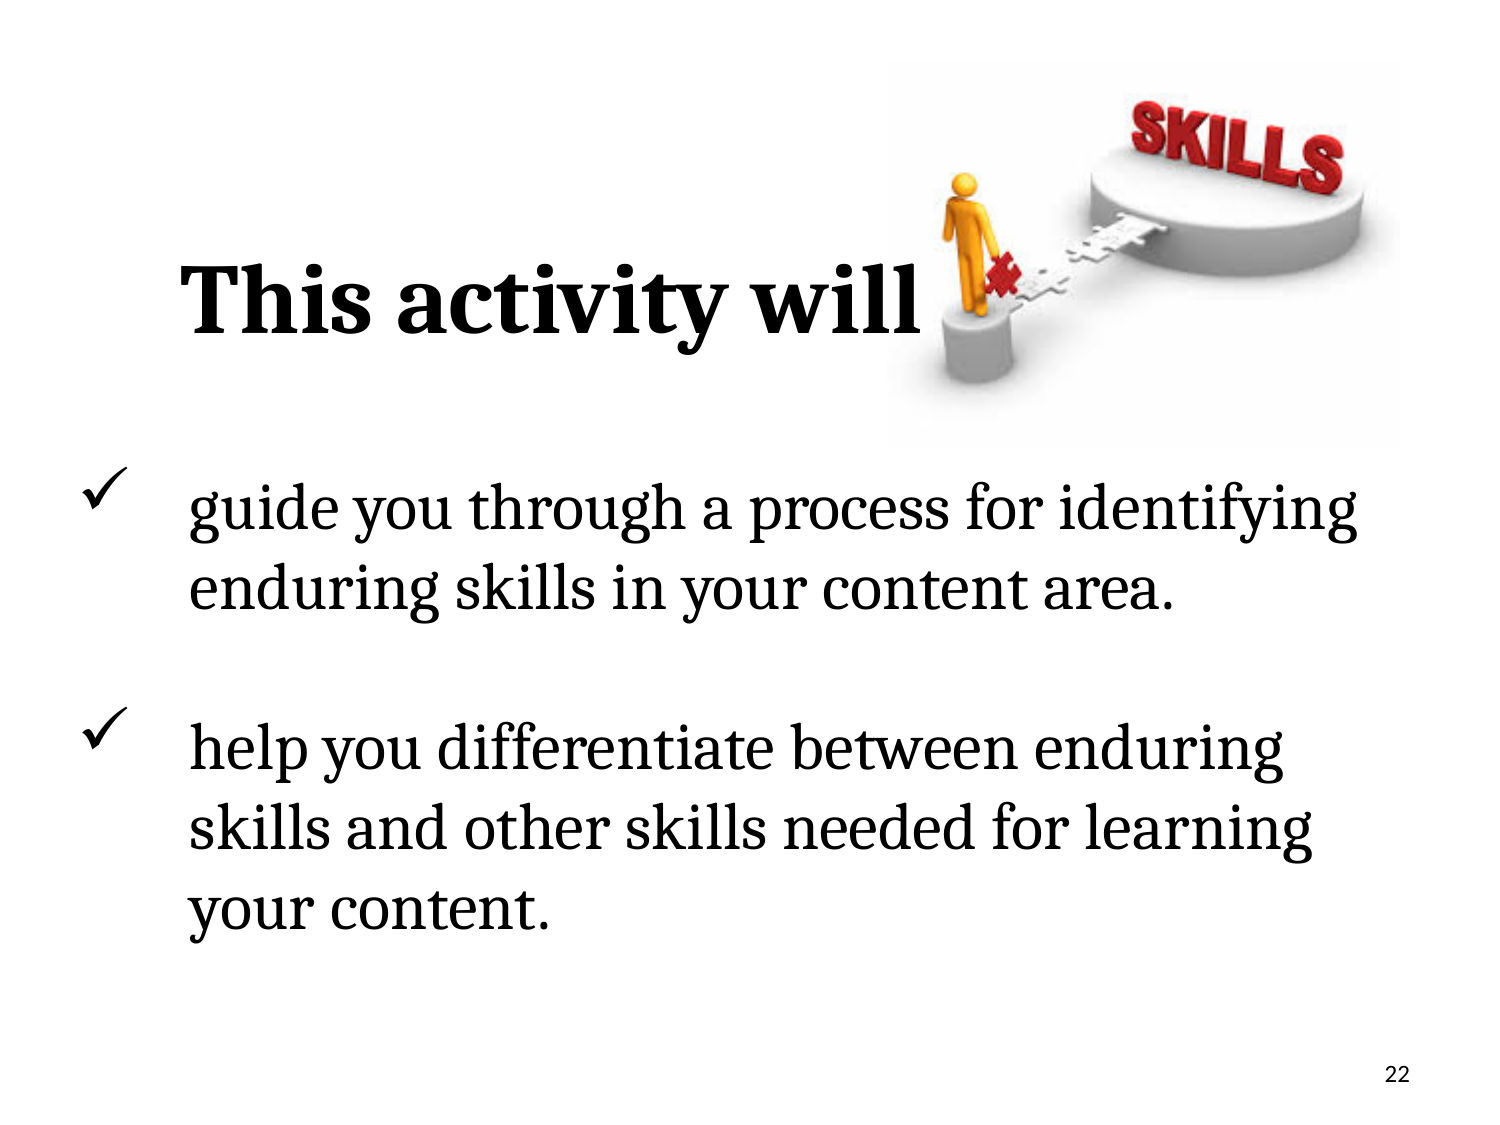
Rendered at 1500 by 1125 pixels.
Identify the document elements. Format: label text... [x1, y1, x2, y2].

text_box guide you through a process for identifying enduring skills in your content area. help you differentiate between enduring skills and other skills needed for learning your content. [62, 587, 1450, 950]
slide_number 22 [1074, 1042, 1425, 1103]
title This activity will [37, 219, 882, 368]
picture [887, 62, 1401, 447]
